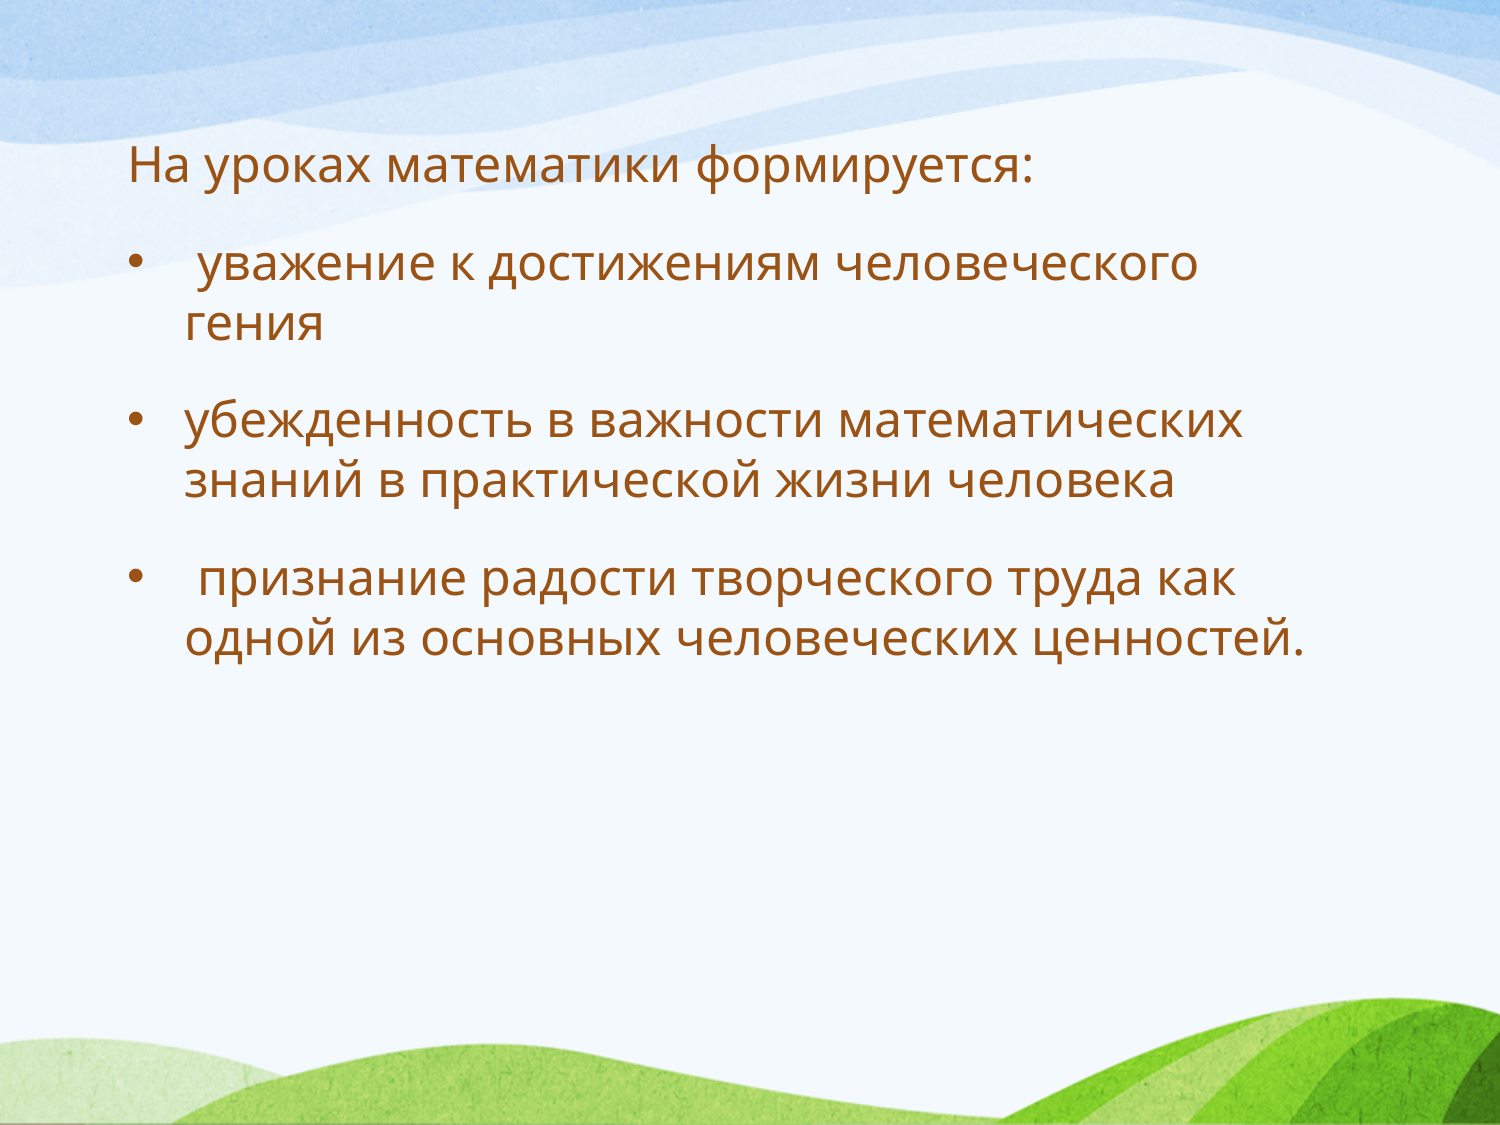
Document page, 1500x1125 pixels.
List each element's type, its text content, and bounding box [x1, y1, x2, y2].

list На уроках математики формируется: уважение к достижениям человеческого гения убежденность в важности математических знаний в практической жизни человека признание радости творческого труда как одной из основных человеческих ценностей. [112, 125, 1369, 982]
picture [0, 0, 1500, 1125]
